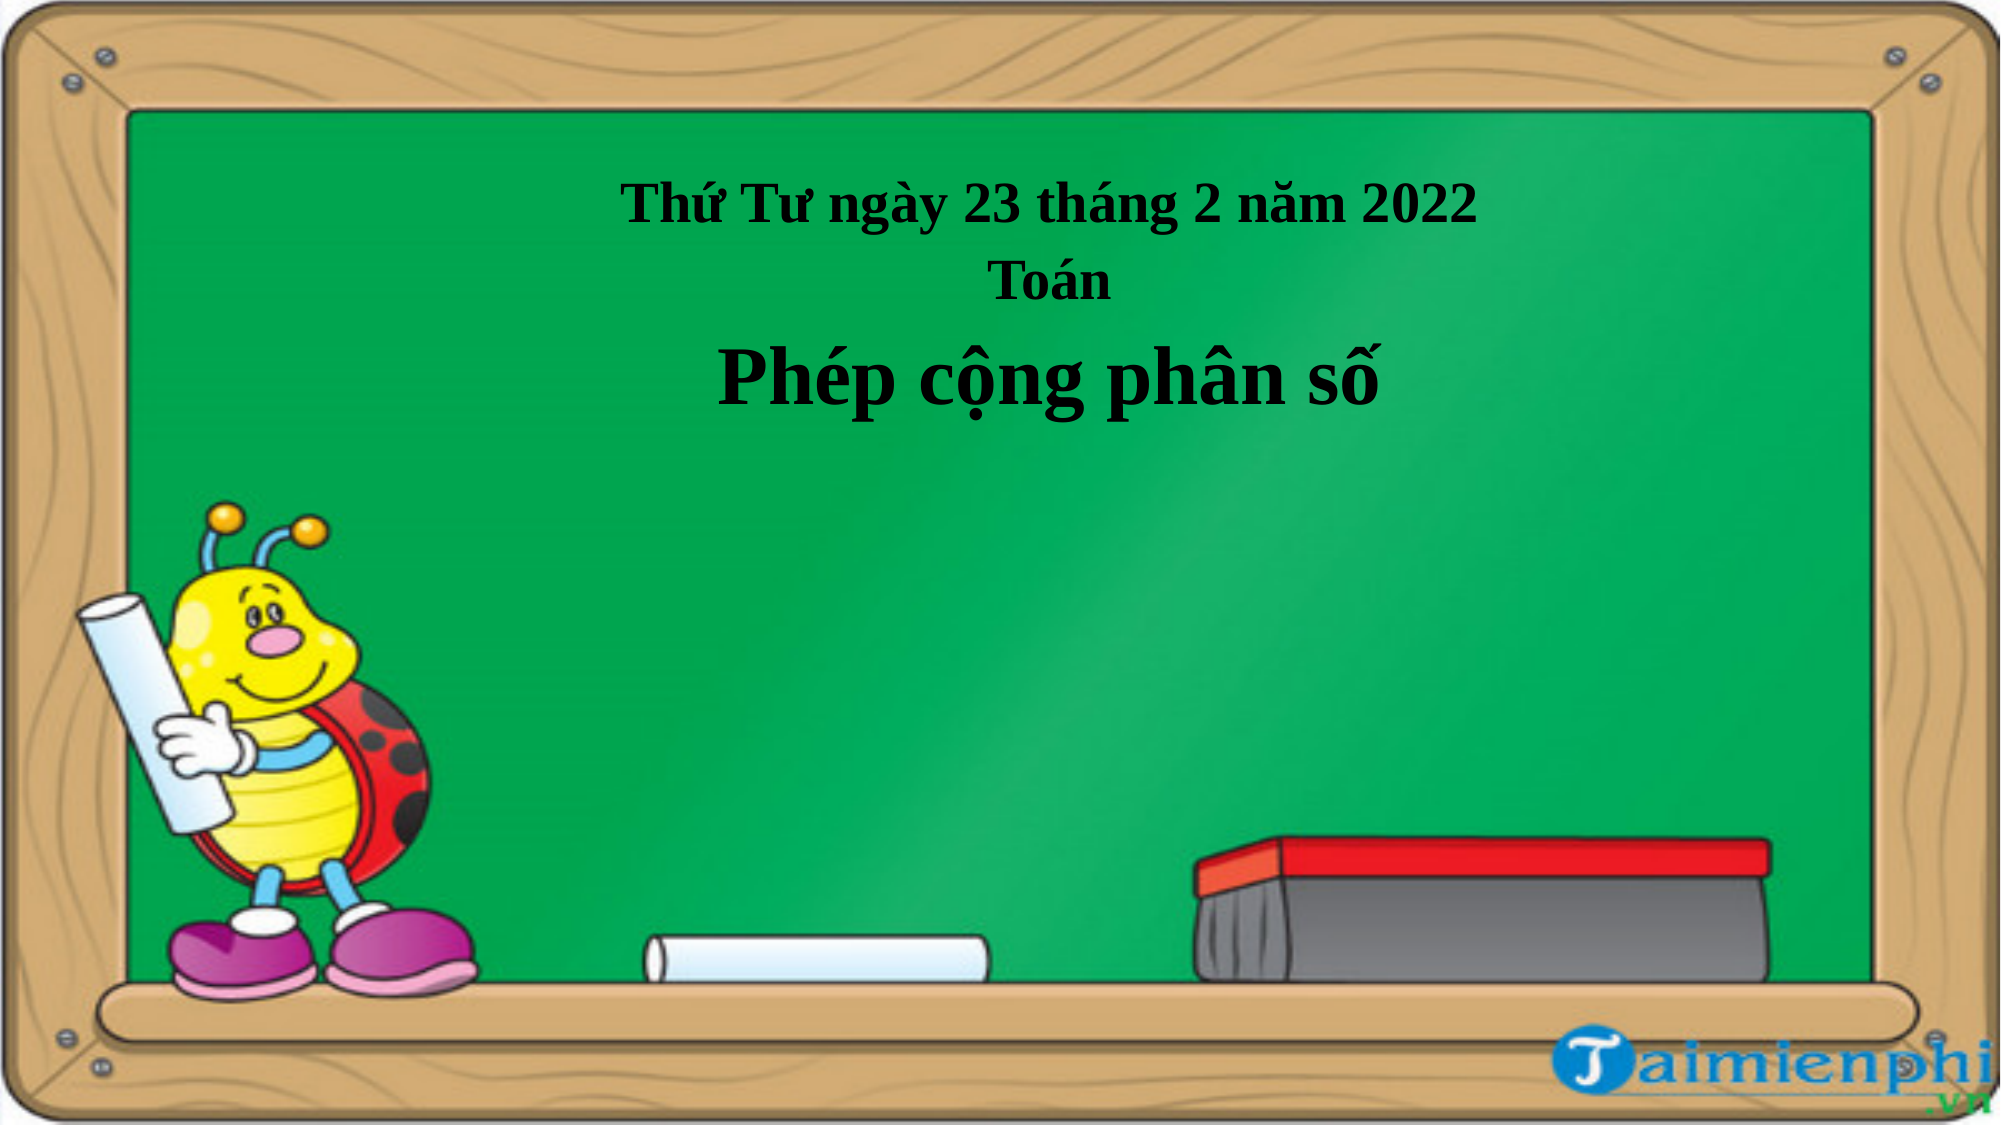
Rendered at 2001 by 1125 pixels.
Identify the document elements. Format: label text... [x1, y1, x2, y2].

picture [0, 0, 2001, 1125]
text_box Thứ Tư ngày 23 tháng 2 năm 2022 Toán Phép cộng phân số [587, 149, 1513, 429]
